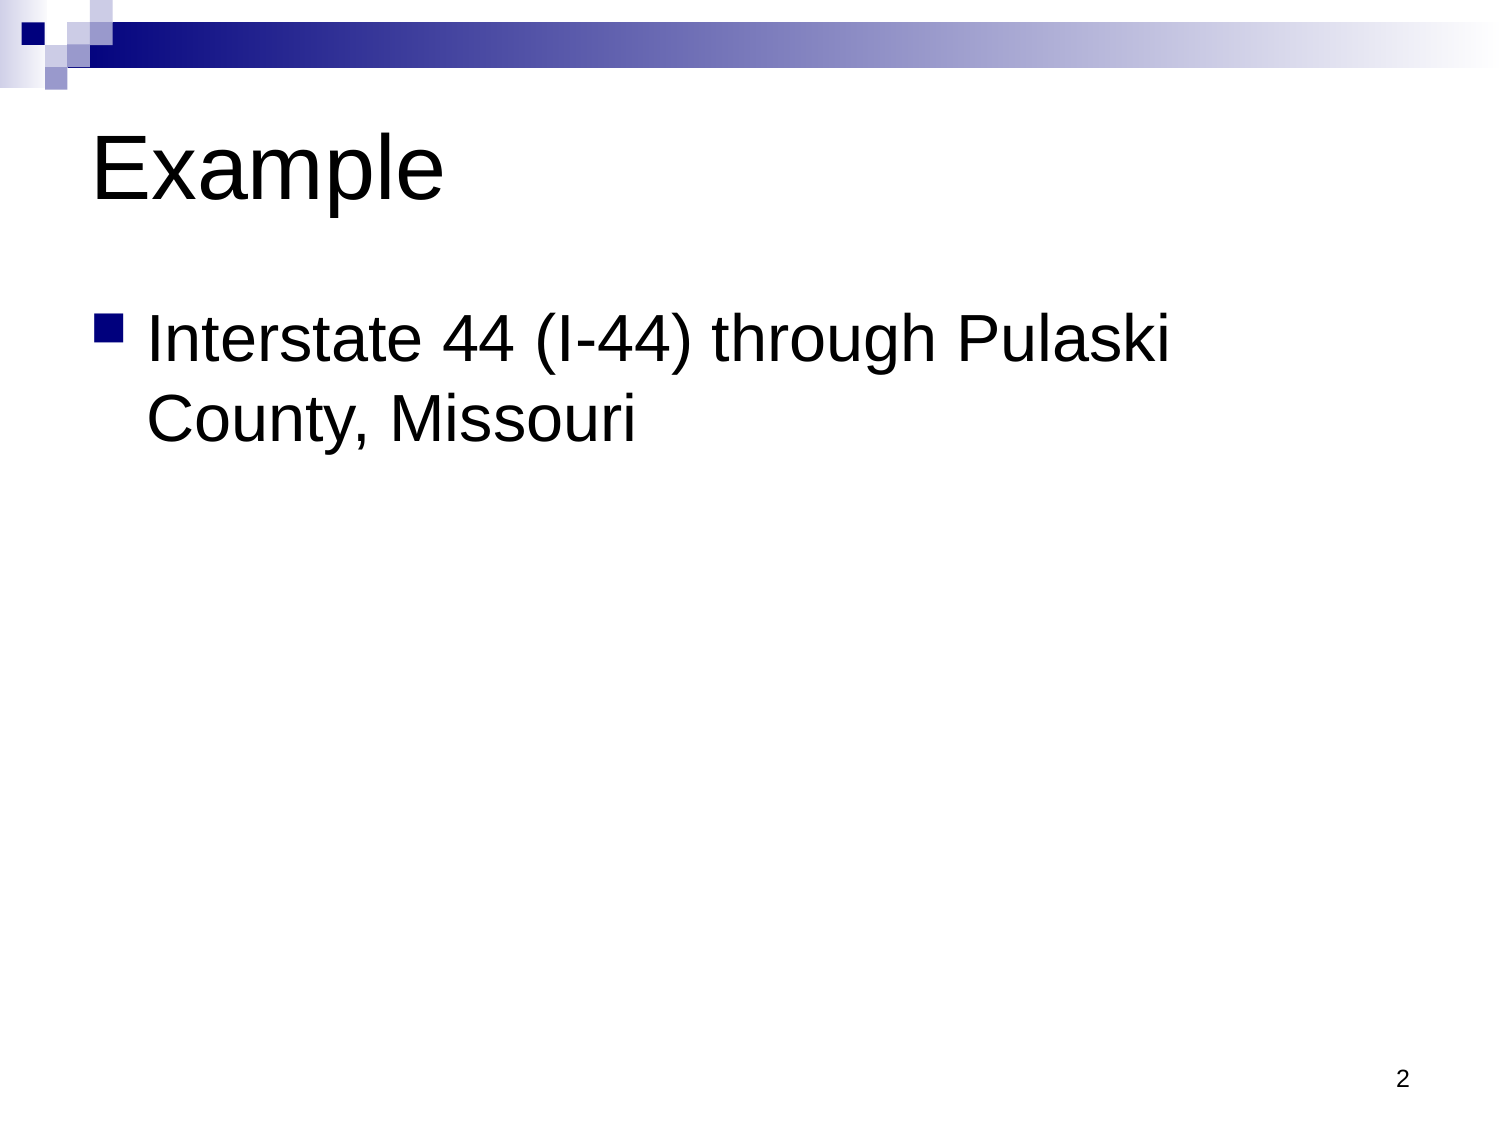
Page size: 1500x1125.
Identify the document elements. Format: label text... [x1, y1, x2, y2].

title Example [74, 74, 1426, 251]
slide_number 2 [1074, 1024, 1426, 1101]
list Interstate 44 (I-44) through Pulaski County, Missouri [74, 287, 1426, 963]
